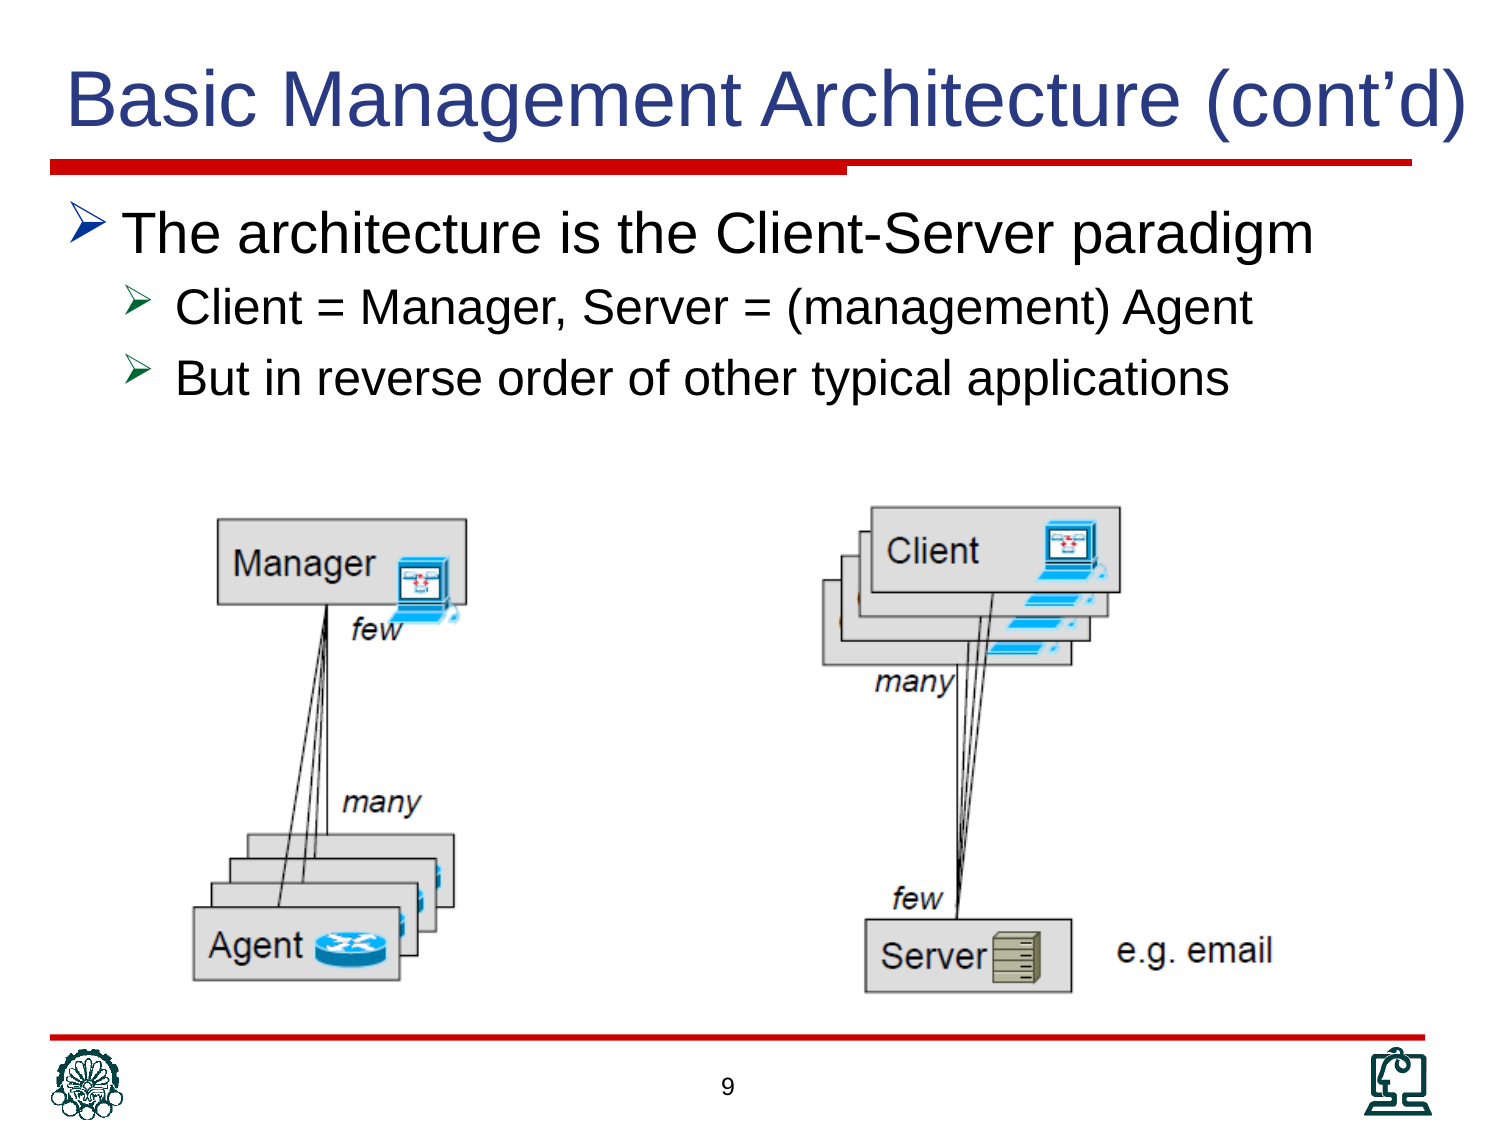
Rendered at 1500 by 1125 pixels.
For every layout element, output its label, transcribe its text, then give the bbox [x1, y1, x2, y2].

list The architecture is the Client-Server paradigm Client = Manager, Server = (management) Agent But in reverse order of other typical applications [49, 187, 1426, 1038]
title Basic Management Architecture (cont’d) [49, 24, 1500, 151]
picture [1362, 1045, 1438, 1119]
picture [149, 473, 1296, 1013]
picture [50, 1047, 125, 1122]
slide_number 9 [649, 1062, 751, 1103]
